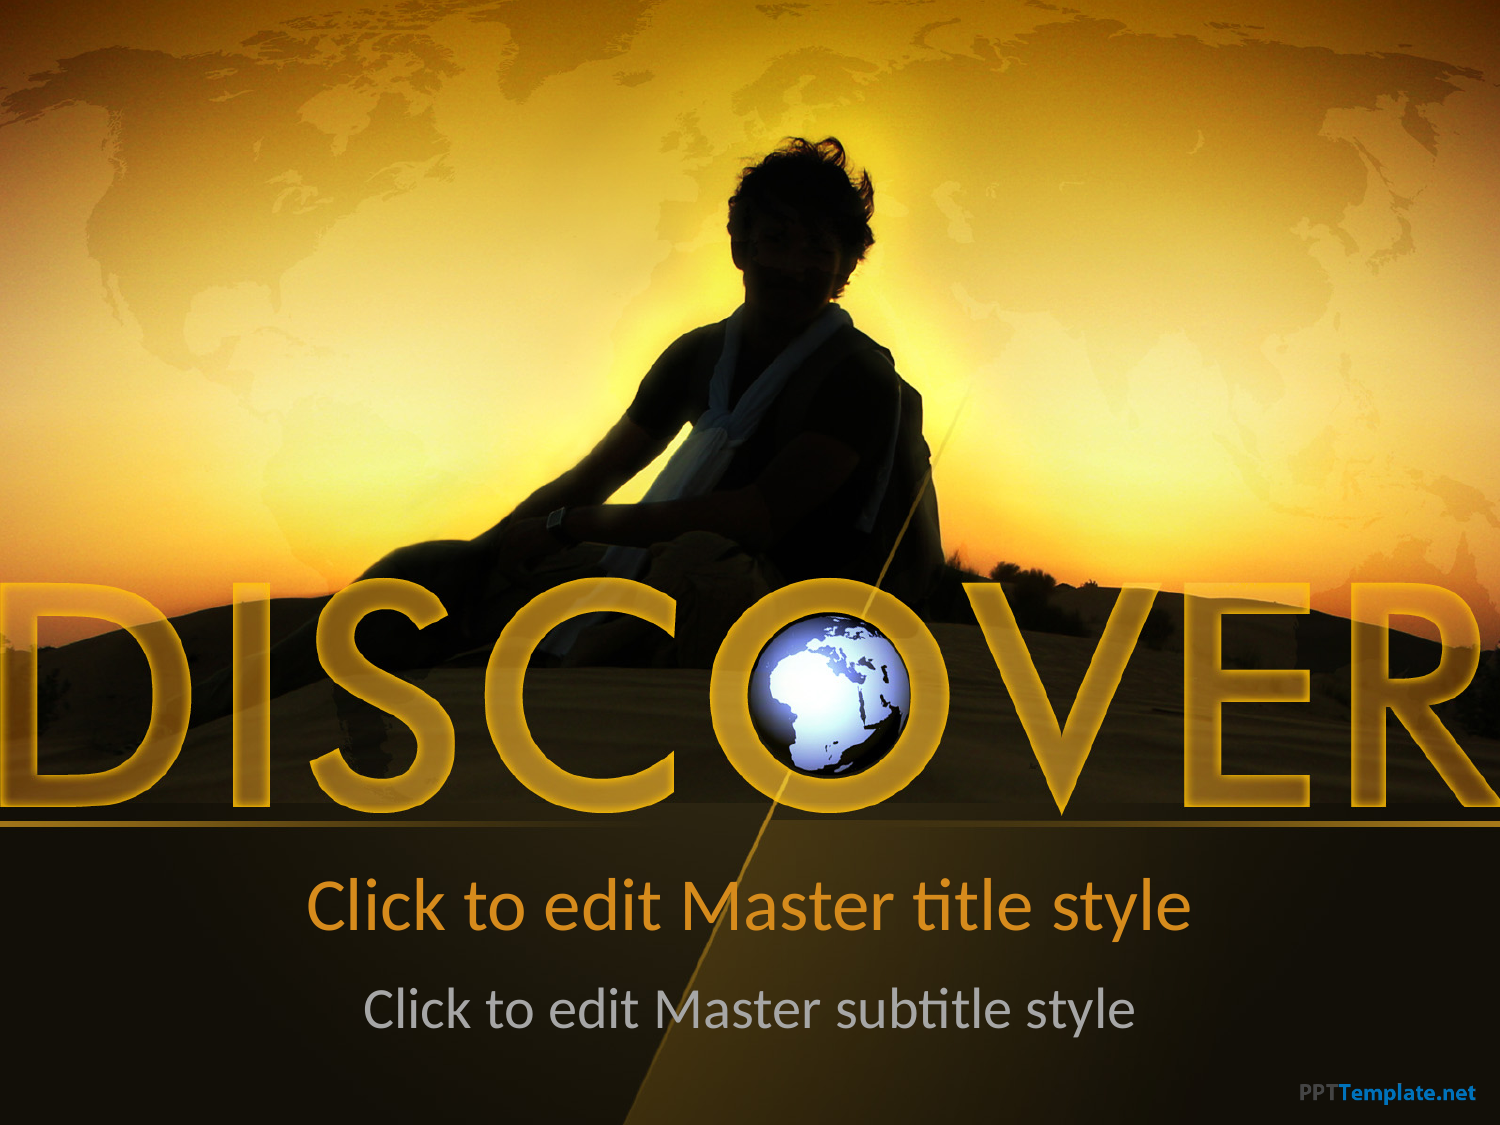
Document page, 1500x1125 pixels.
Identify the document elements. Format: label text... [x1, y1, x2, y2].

picture [0, 0, 1500, 1125]
title Click to edit Master title style [73, 838, 1427, 963]
subtitle Click to edit Master subtitle style [73, 963, 1427, 1064]
